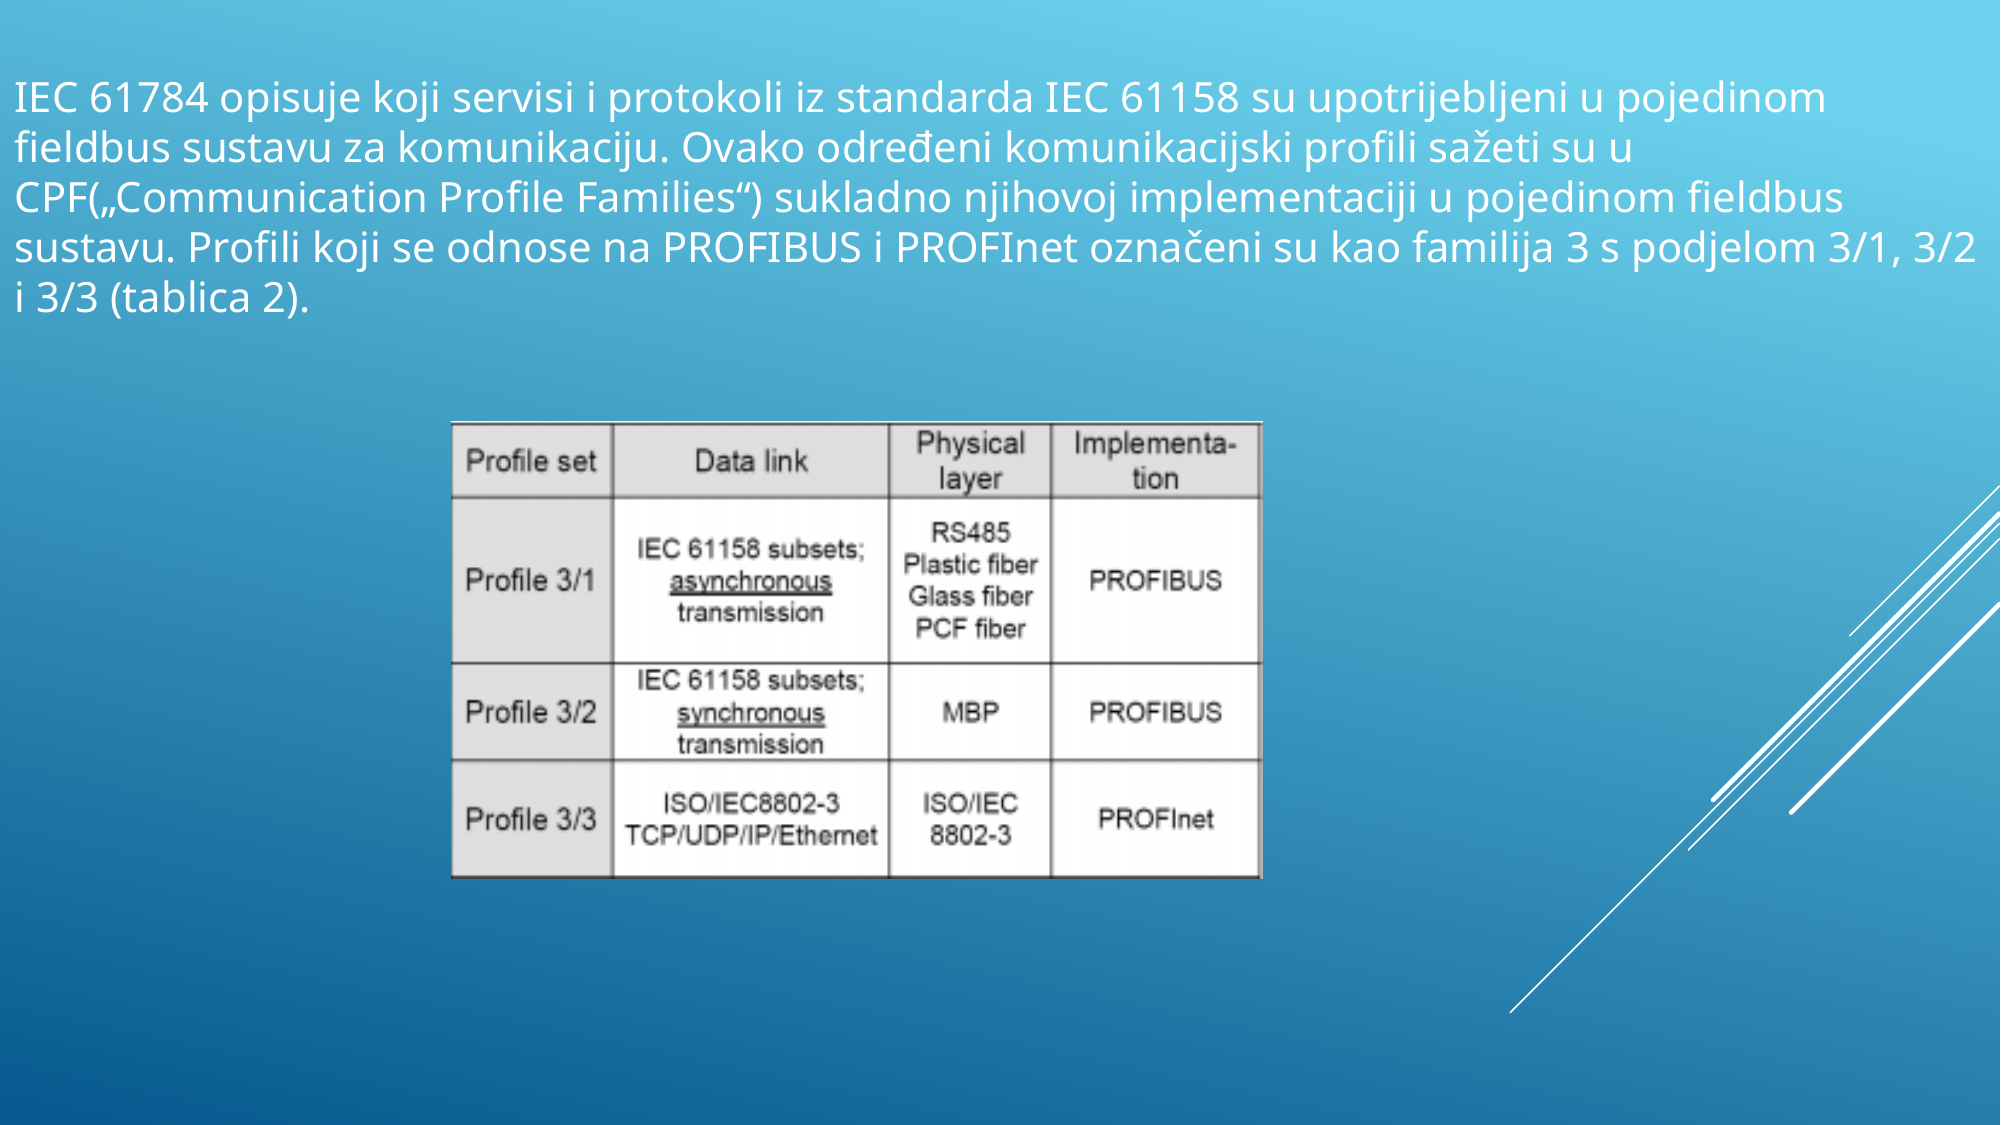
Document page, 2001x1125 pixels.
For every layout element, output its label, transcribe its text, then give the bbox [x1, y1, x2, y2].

text_box IEC 61784 opisuje koji servisi i protokoli iz standarda IEC 61158 su upotrijebljeni u pojedinom fieldbus sustavu za komunikaciju. Ovako određeni komunikacijski profili sažeti su u CPF(„Communication Profile Families“) sukladno njihovoj implementaciji u pojedinom fieldbus sustavu. Profili koji se odnose na PROFIBUS i PROFInet označeni su kao familija 3 s podjelom 3/1, 3/2 i 3/3 (tablica 2). [0, 63, 2000, 328]
picture [451, 421, 1263, 880]
